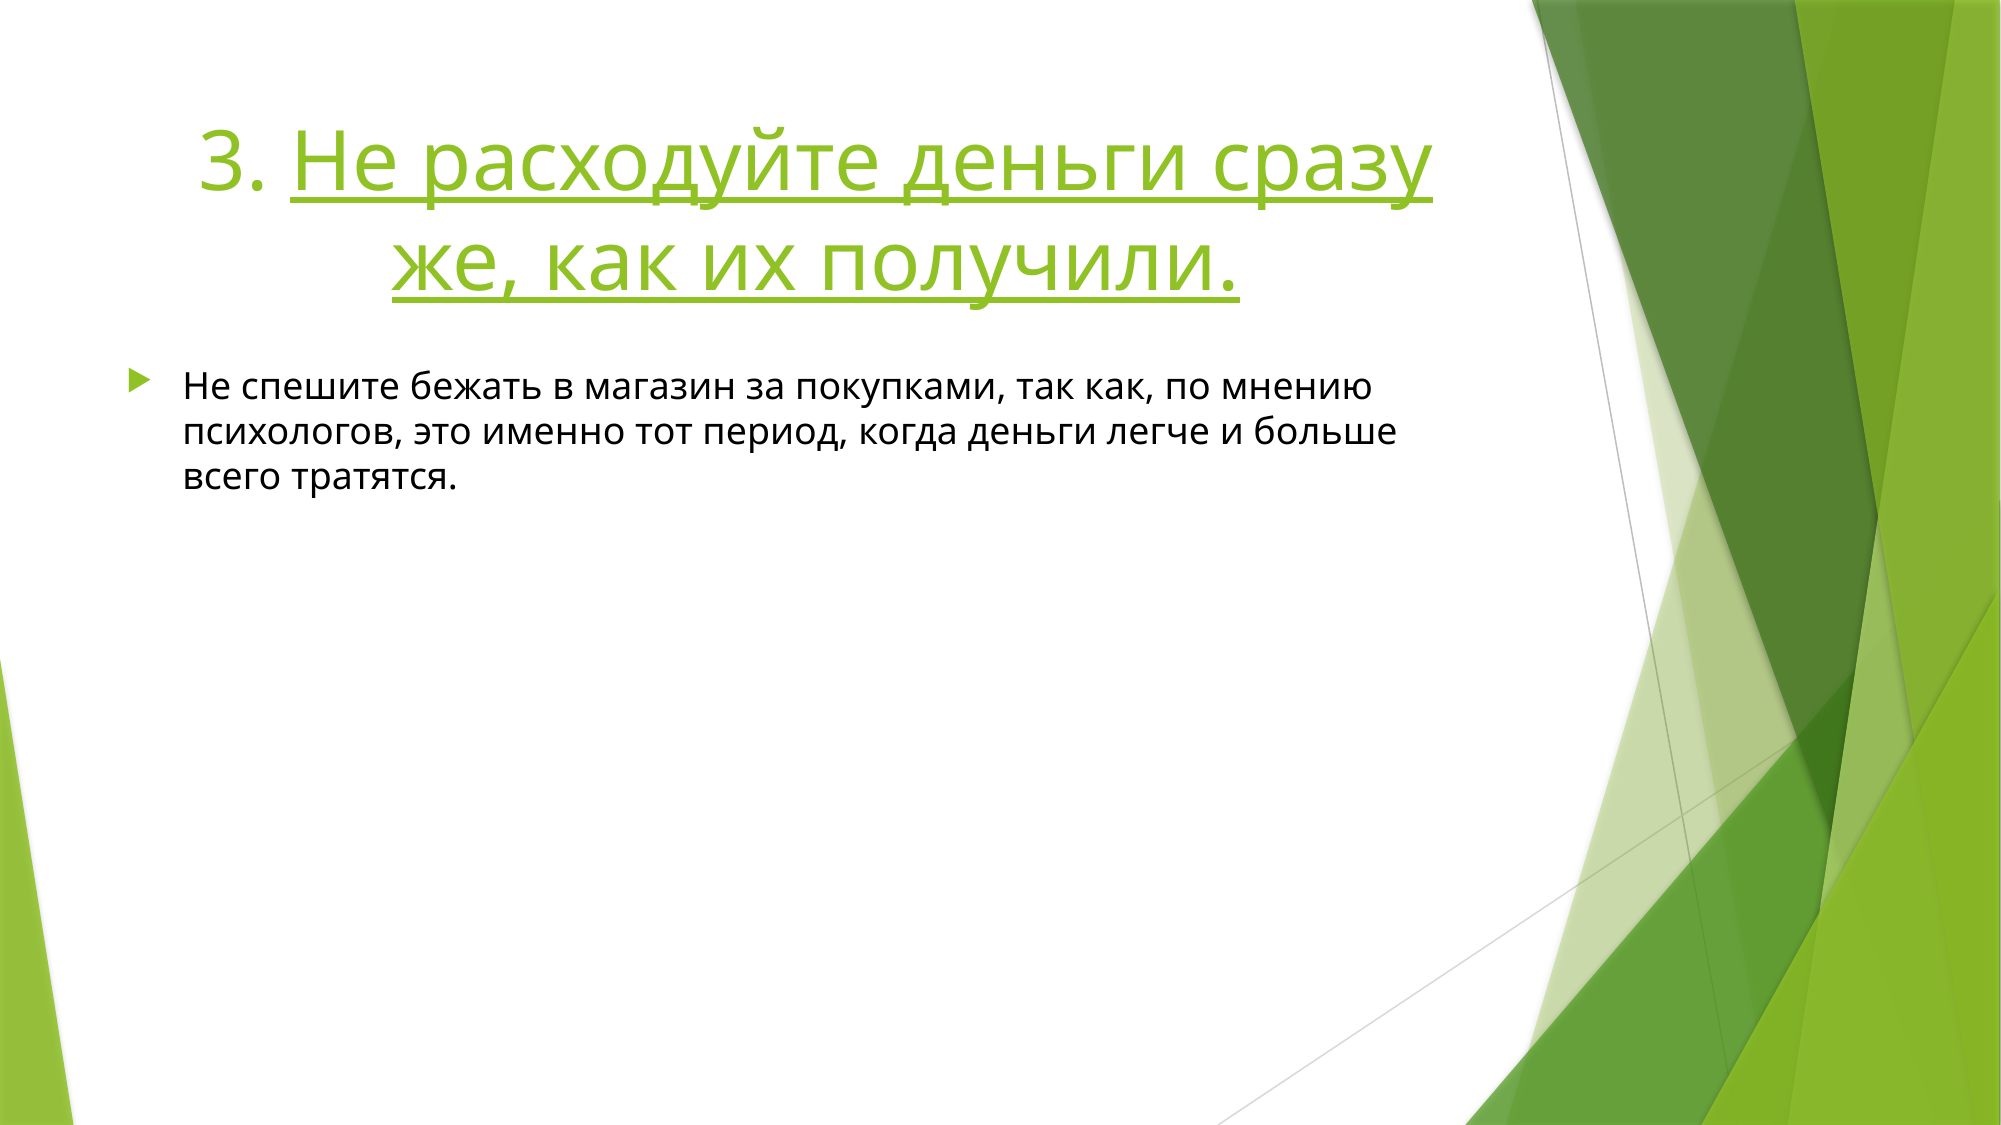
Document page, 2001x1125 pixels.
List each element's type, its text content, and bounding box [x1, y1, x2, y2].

list Не спешите бежать в магазин за покупками, так как, по мнению психологов, это именно тот период, когда деньги легче и больше всего тратятся. [111, 354, 1522, 992]
title 3. Не расходуйте деньги сразу же, как их получили. [111, 99, 1522, 317]
